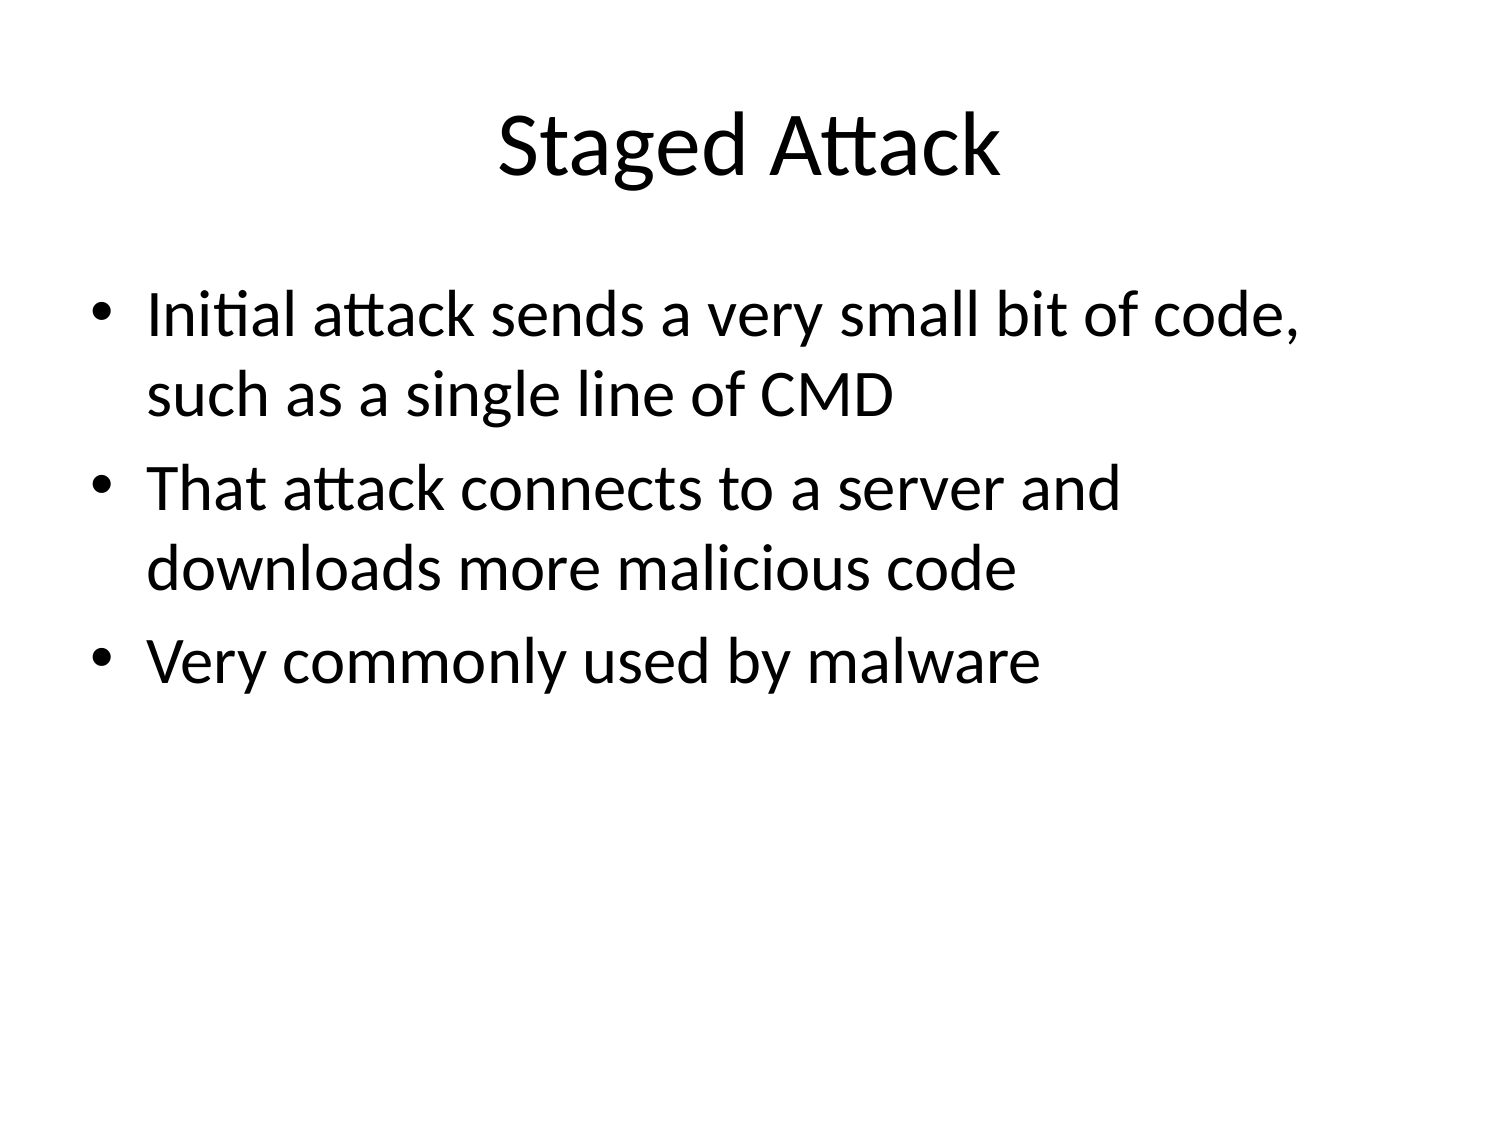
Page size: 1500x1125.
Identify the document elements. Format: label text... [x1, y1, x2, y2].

list Initial attack sends a very small bit of code, such as a single line of CMD That attack connects to a server and downloads more malicious code Very commonly used by malware [75, 262, 1425, 1005]
title Staged Attack [75, 45, 1425, 233]
